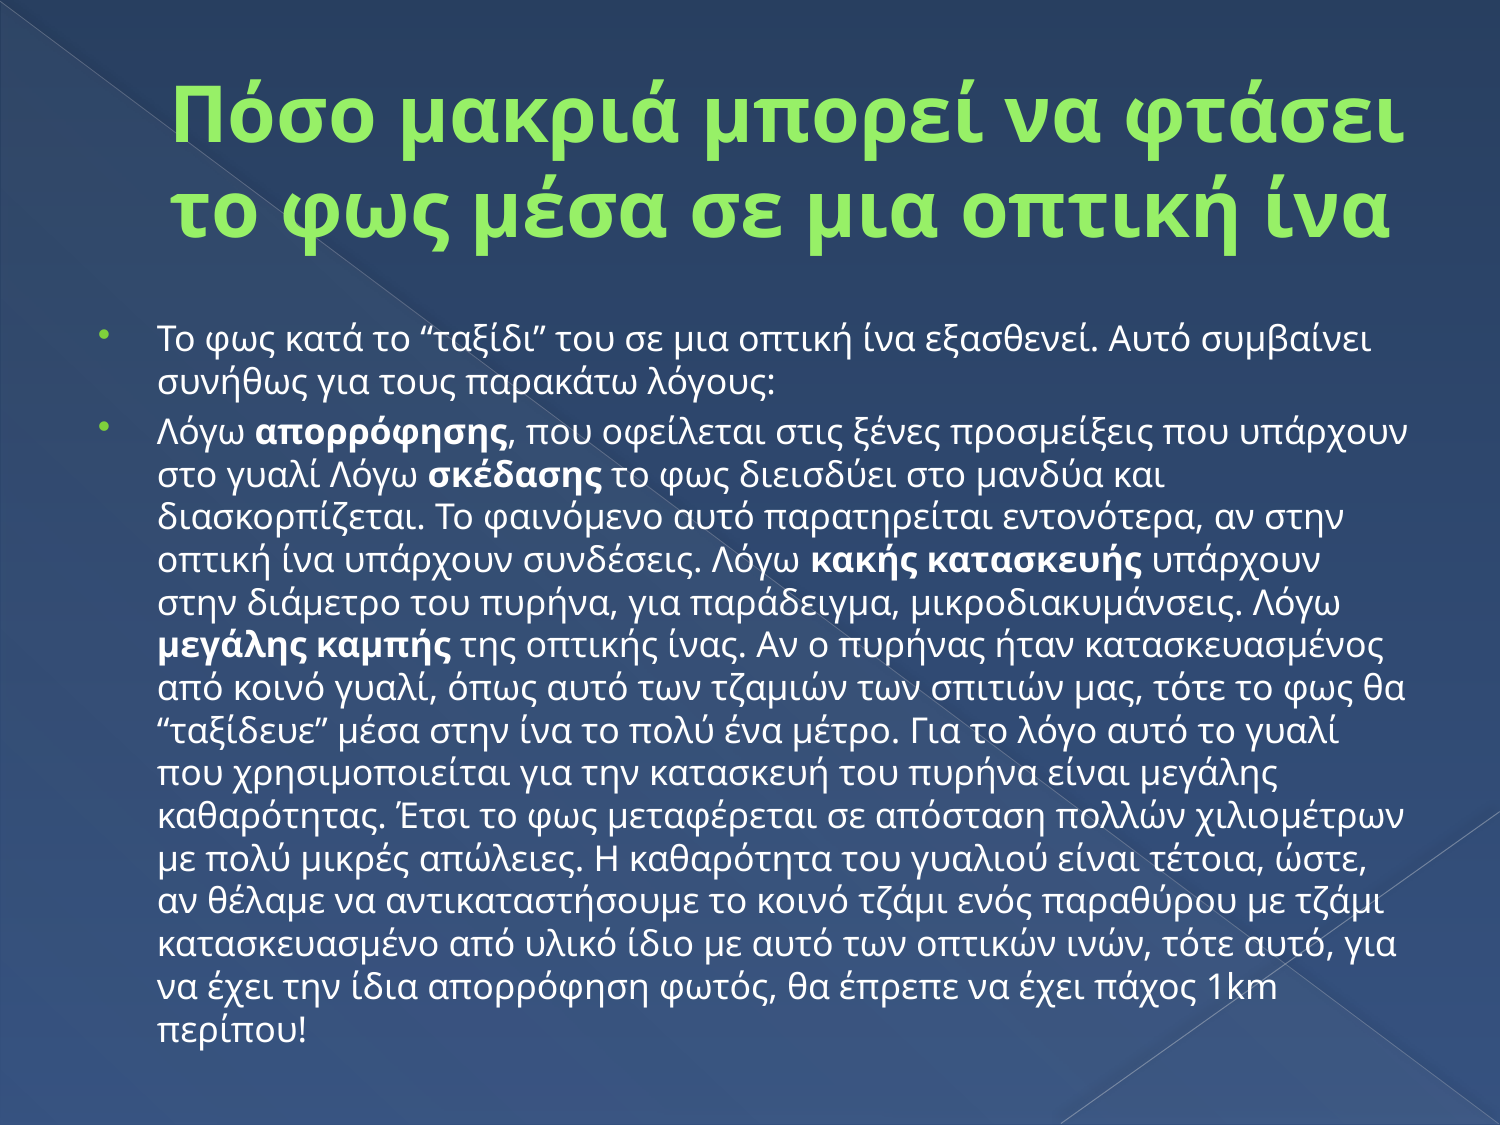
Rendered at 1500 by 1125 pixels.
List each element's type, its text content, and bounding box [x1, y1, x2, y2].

list Το φως κατά το “ταξίδι” του σε μια οπτική ίνα εξασθενεί. Αυτό συμβαίνει συνήθως για τους παρακάτω λόγους: Λόγω απορρόφησης, που οφείλεται στις ξένες προσμείξεις που υπάρχουν στο γυαλί Λόγω σκέδασης το φως διεισδύει στο μανδύα και διασκορπίζεται. Το φαινόμενο αυτό παρατηρείται εντονότερα, αν στην οπτική ίνα υπάρχουν συνδέσεις. Λόγω κακής κατασκευής υπάρχουν στην διάμετρο του πυρήνα, για παράδειγμα, μικροδιακυμάνσεις. Λόγω μεγάλης καμπής της οπτικής ίνας. Αν ο πυρήνας ήταν κατασκευασμένος από κοινό γυαλί, όπως αυτό των τζαμιών των σπιτιών μας, τότε το φως θα “ταξίδευε” μέσα στην ίνα το πολύ ένα μέτρο. Για το λόγο αυτό το γυαλί που χρησιμοποιείται για την κατασκευή του πυρήνα είναι μεγάλης καθαρότητας. Έτσι το φως μεταφέρεται σε απόσταση πολλών χιλιομέτρων με πολύ μικρές απώλειες. Η καθαρότητα του γυαλιού είναι τέτοια, ώστε, αν θέλαμε να αντικαταστήσουμε το κοινό τζάμι ενός παραθύρου με τζάμι κατασκευασμένο από υλικό ίδιο με αυτό των οπτικών ινών, τότε αυτό, για να έχει την ίδια απορρόφηση φωτός, θα έπρεπε να έχει πάχος 1km περίπου! [75, 308, 1425, 1059]
title Πόσο μακριά μπορεί να φτάσει το φως μέσα σε μια οπτική ίνα [75, 43, 1425, 274]
